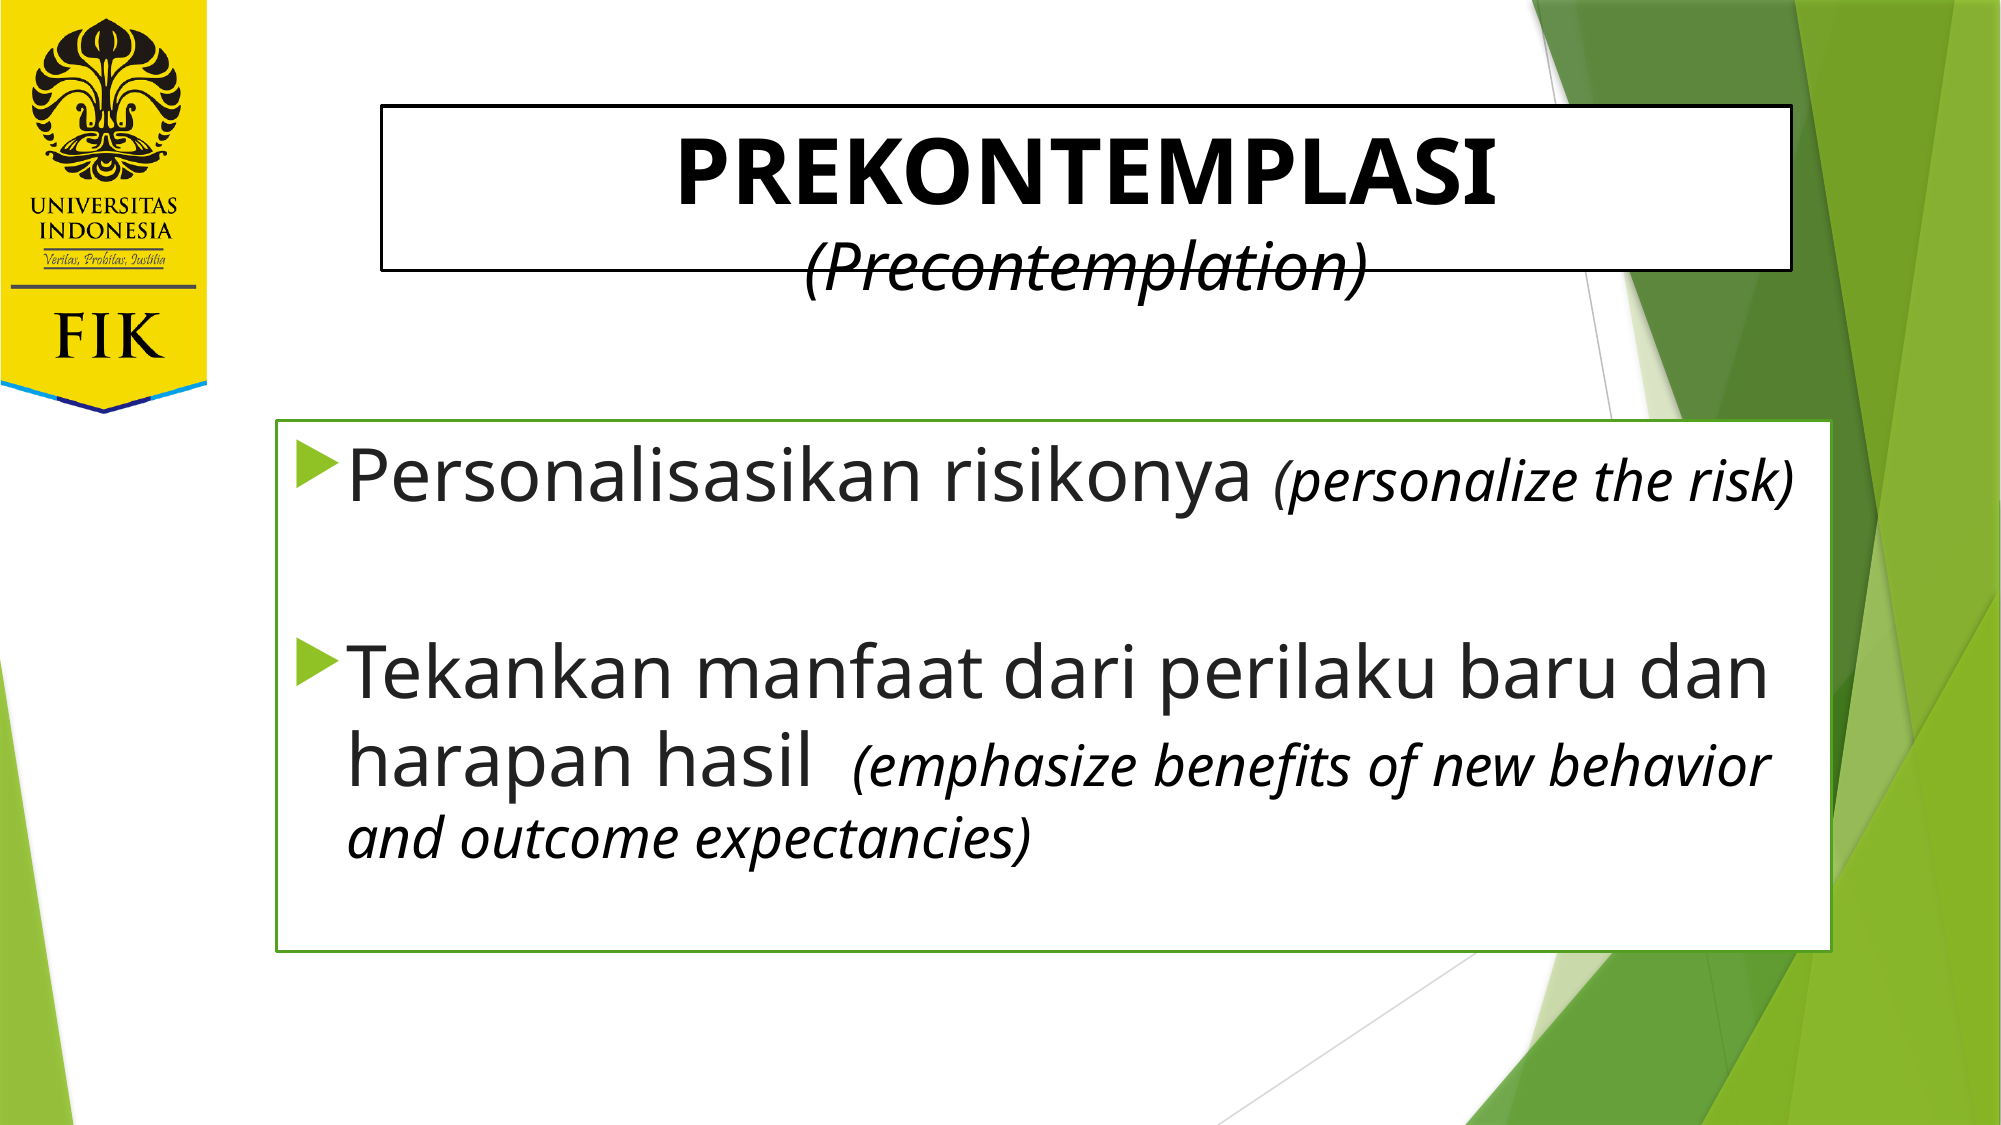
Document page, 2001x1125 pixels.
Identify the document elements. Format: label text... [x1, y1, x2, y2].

list Personalisasikan risikonya (personalize the risk) Tekankan manfaat dari perilaku baru dan harapan hasil (emphasize benefits of new behavior and outcome expectancies) [275, 419, 1833, 953]
picture [0, 0, 208, 414]
title PREKONTEMPLASI (Precontemplation) [380, 104, 1793, 272]
